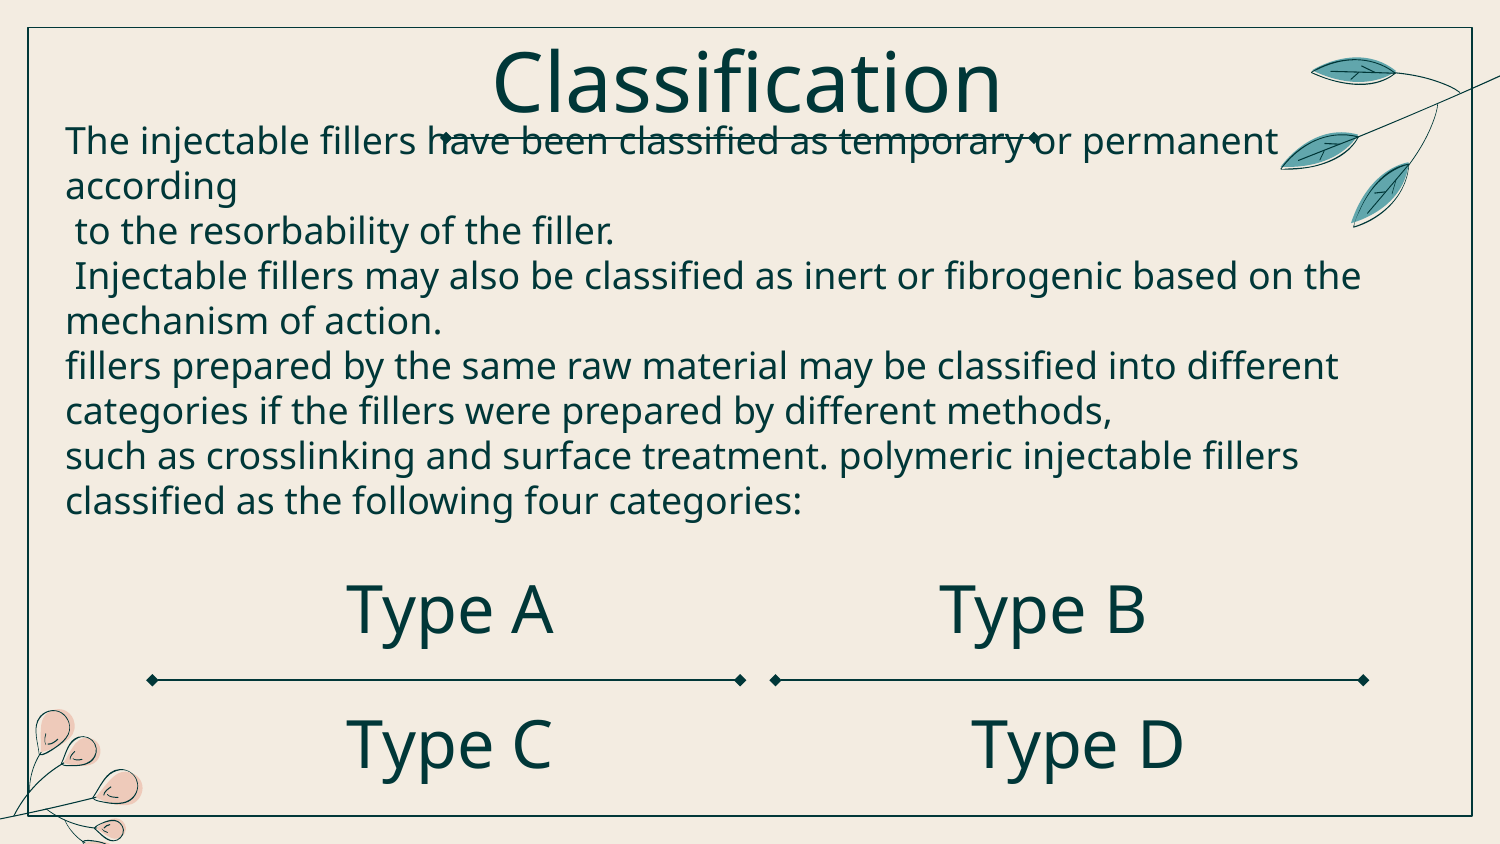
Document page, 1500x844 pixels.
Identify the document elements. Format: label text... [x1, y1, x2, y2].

title Classification [116, 14, 1380, 143]
subtitle Type A [331, 551, 613, 675]
subtitle Type C [331, 688, 613, 811]
subtitle Type D [956, 688, 1238, 811]
subtitle Type B [904, 551, 1164, 675]
text_box The injectable fillers have been classified as temporary or permanent according to the resorbability of the filler. Injectable fillers may also be classified as inert or fibrogenic based on the mechanism of action. fillers prepared by the same raw material may be classified into different categories if the fillers were prepared by different methods, such as crosslinking and surface treatment. polymeric injectable fillers classified as the following four categories: [50, 143, 1380, 538]
